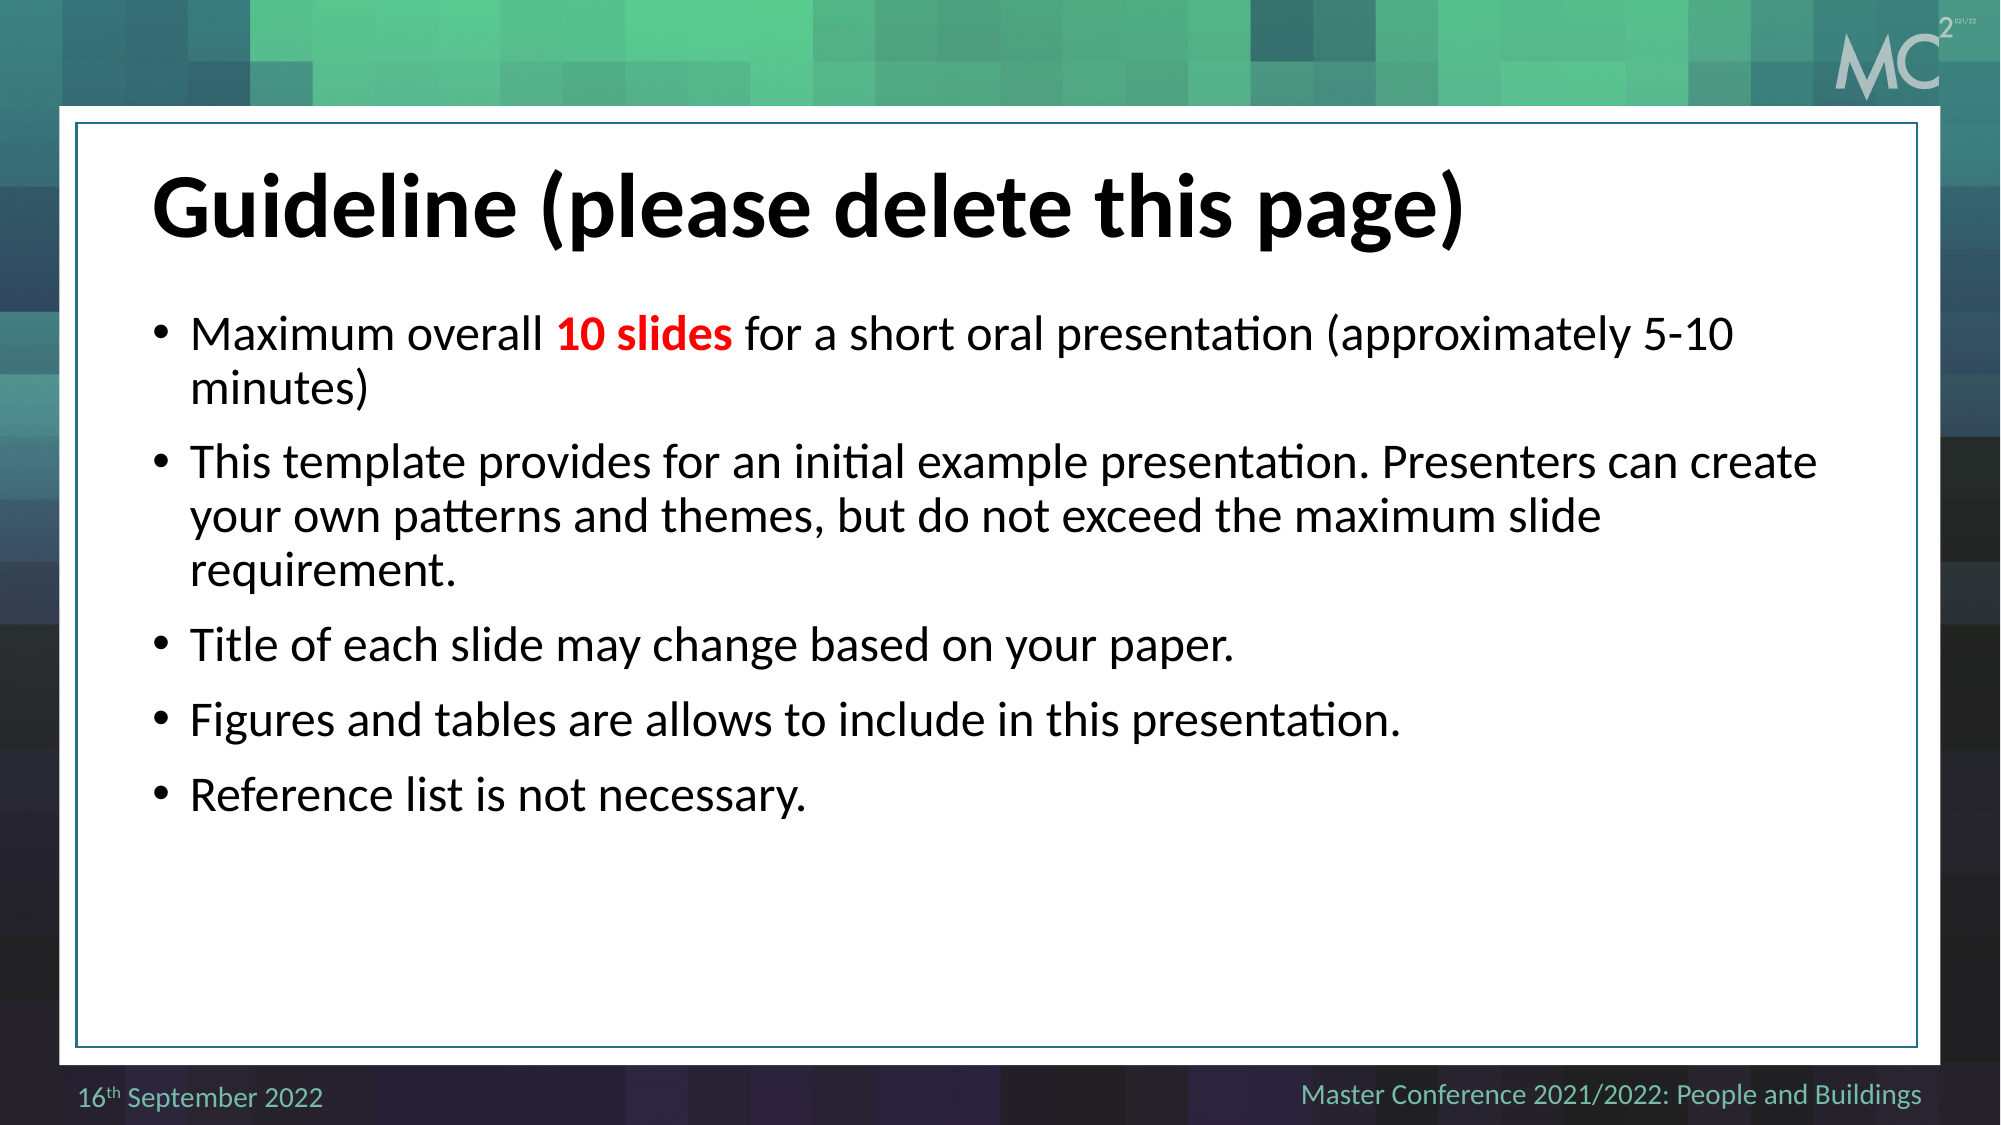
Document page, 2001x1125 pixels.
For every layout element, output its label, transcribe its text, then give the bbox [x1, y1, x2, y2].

picture [0, 0, 2001, 1125]
title Guideline (please delete this page) [137, 125, 1863, 291]
list Maximum overall 10 slides for a short oral presentation (approximately 5-10 minutes) This template provides for an initial example presentation. Presenters can create your own patterns and themes, but do not exceed the maximum slide requirement. Title of each slide may change based on your paper. Figures and tables are allows to include in this presentation. Reference list is not necessary. [137, 299, 1863, 1014]
